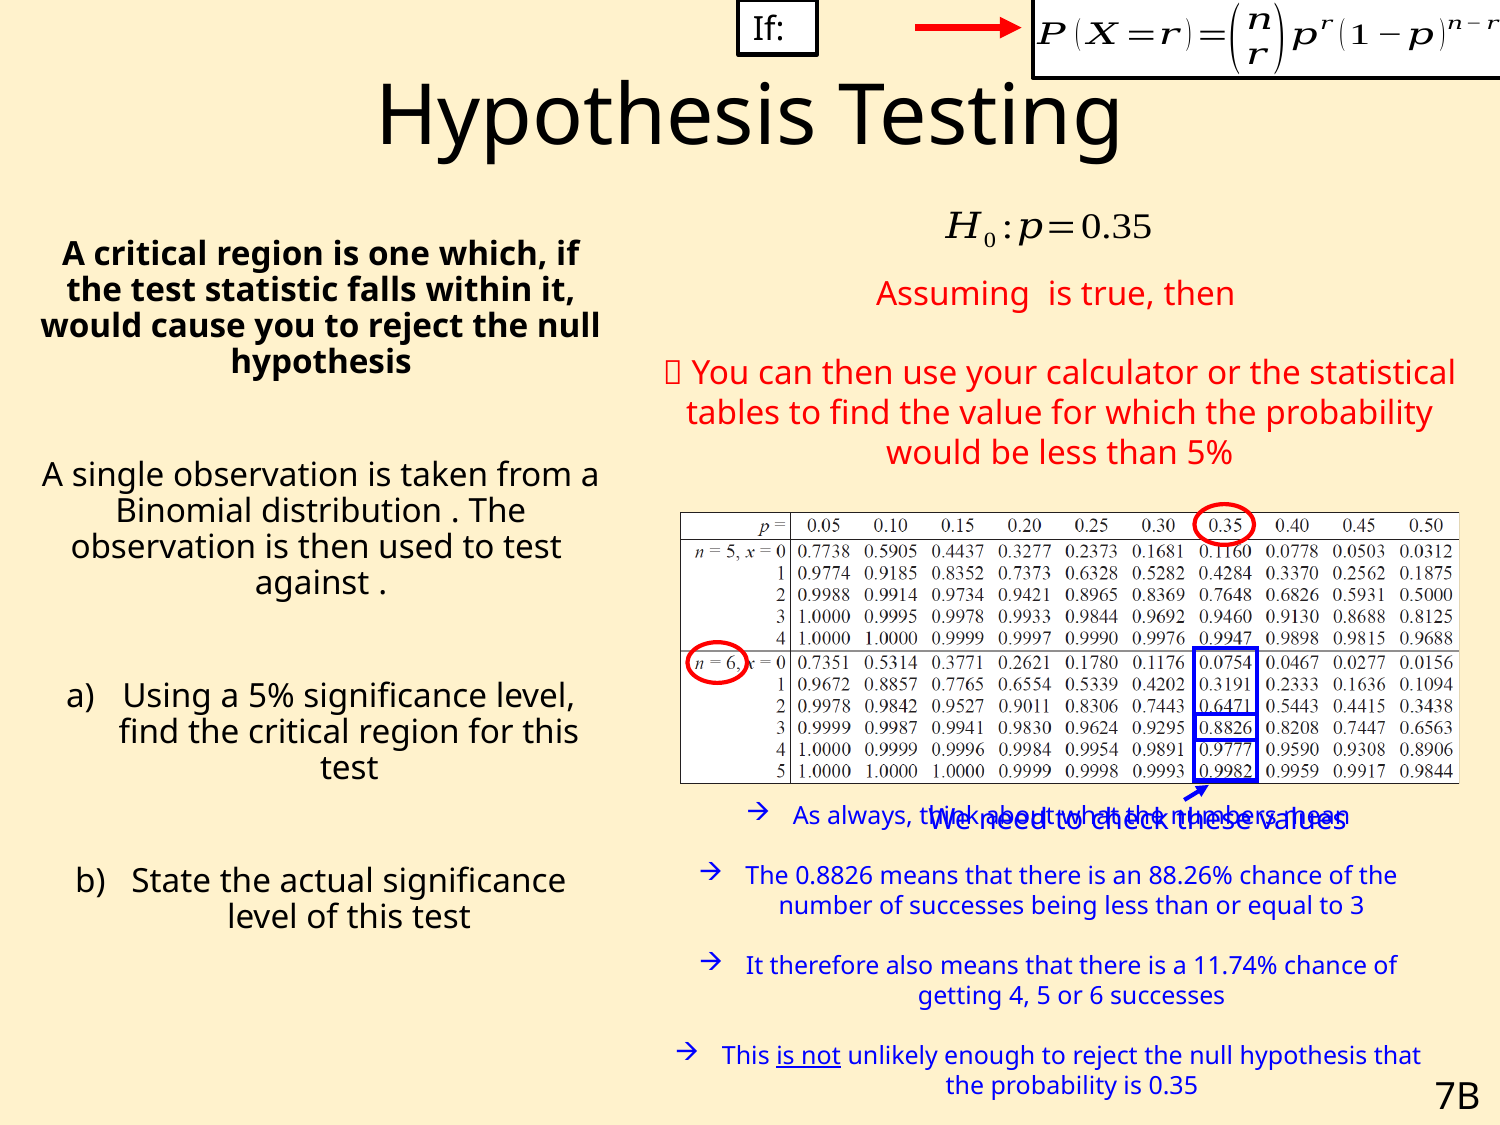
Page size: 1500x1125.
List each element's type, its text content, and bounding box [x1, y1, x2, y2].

text_box 7B [1419, 1064, 1496, 1125]
picture [679, 512, 1460, 784]
text_box As always, think about what the numbers mean The 0.8826 means that there is an 88.26% chance of the number of successes being less than or equal to 3 It therefore also means that there is a 11.74% chance of getting 4, 5 or 6 successes This is not unlikely enough to reject the null hypothesis that the probability is 0.35 [652, 792, 1445, 1107]
title Hypothesis Testing [103, 35, 1397, 199]
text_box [1184, 784, 1209, 800]
text_box [1199, 503, 1250, 512]
